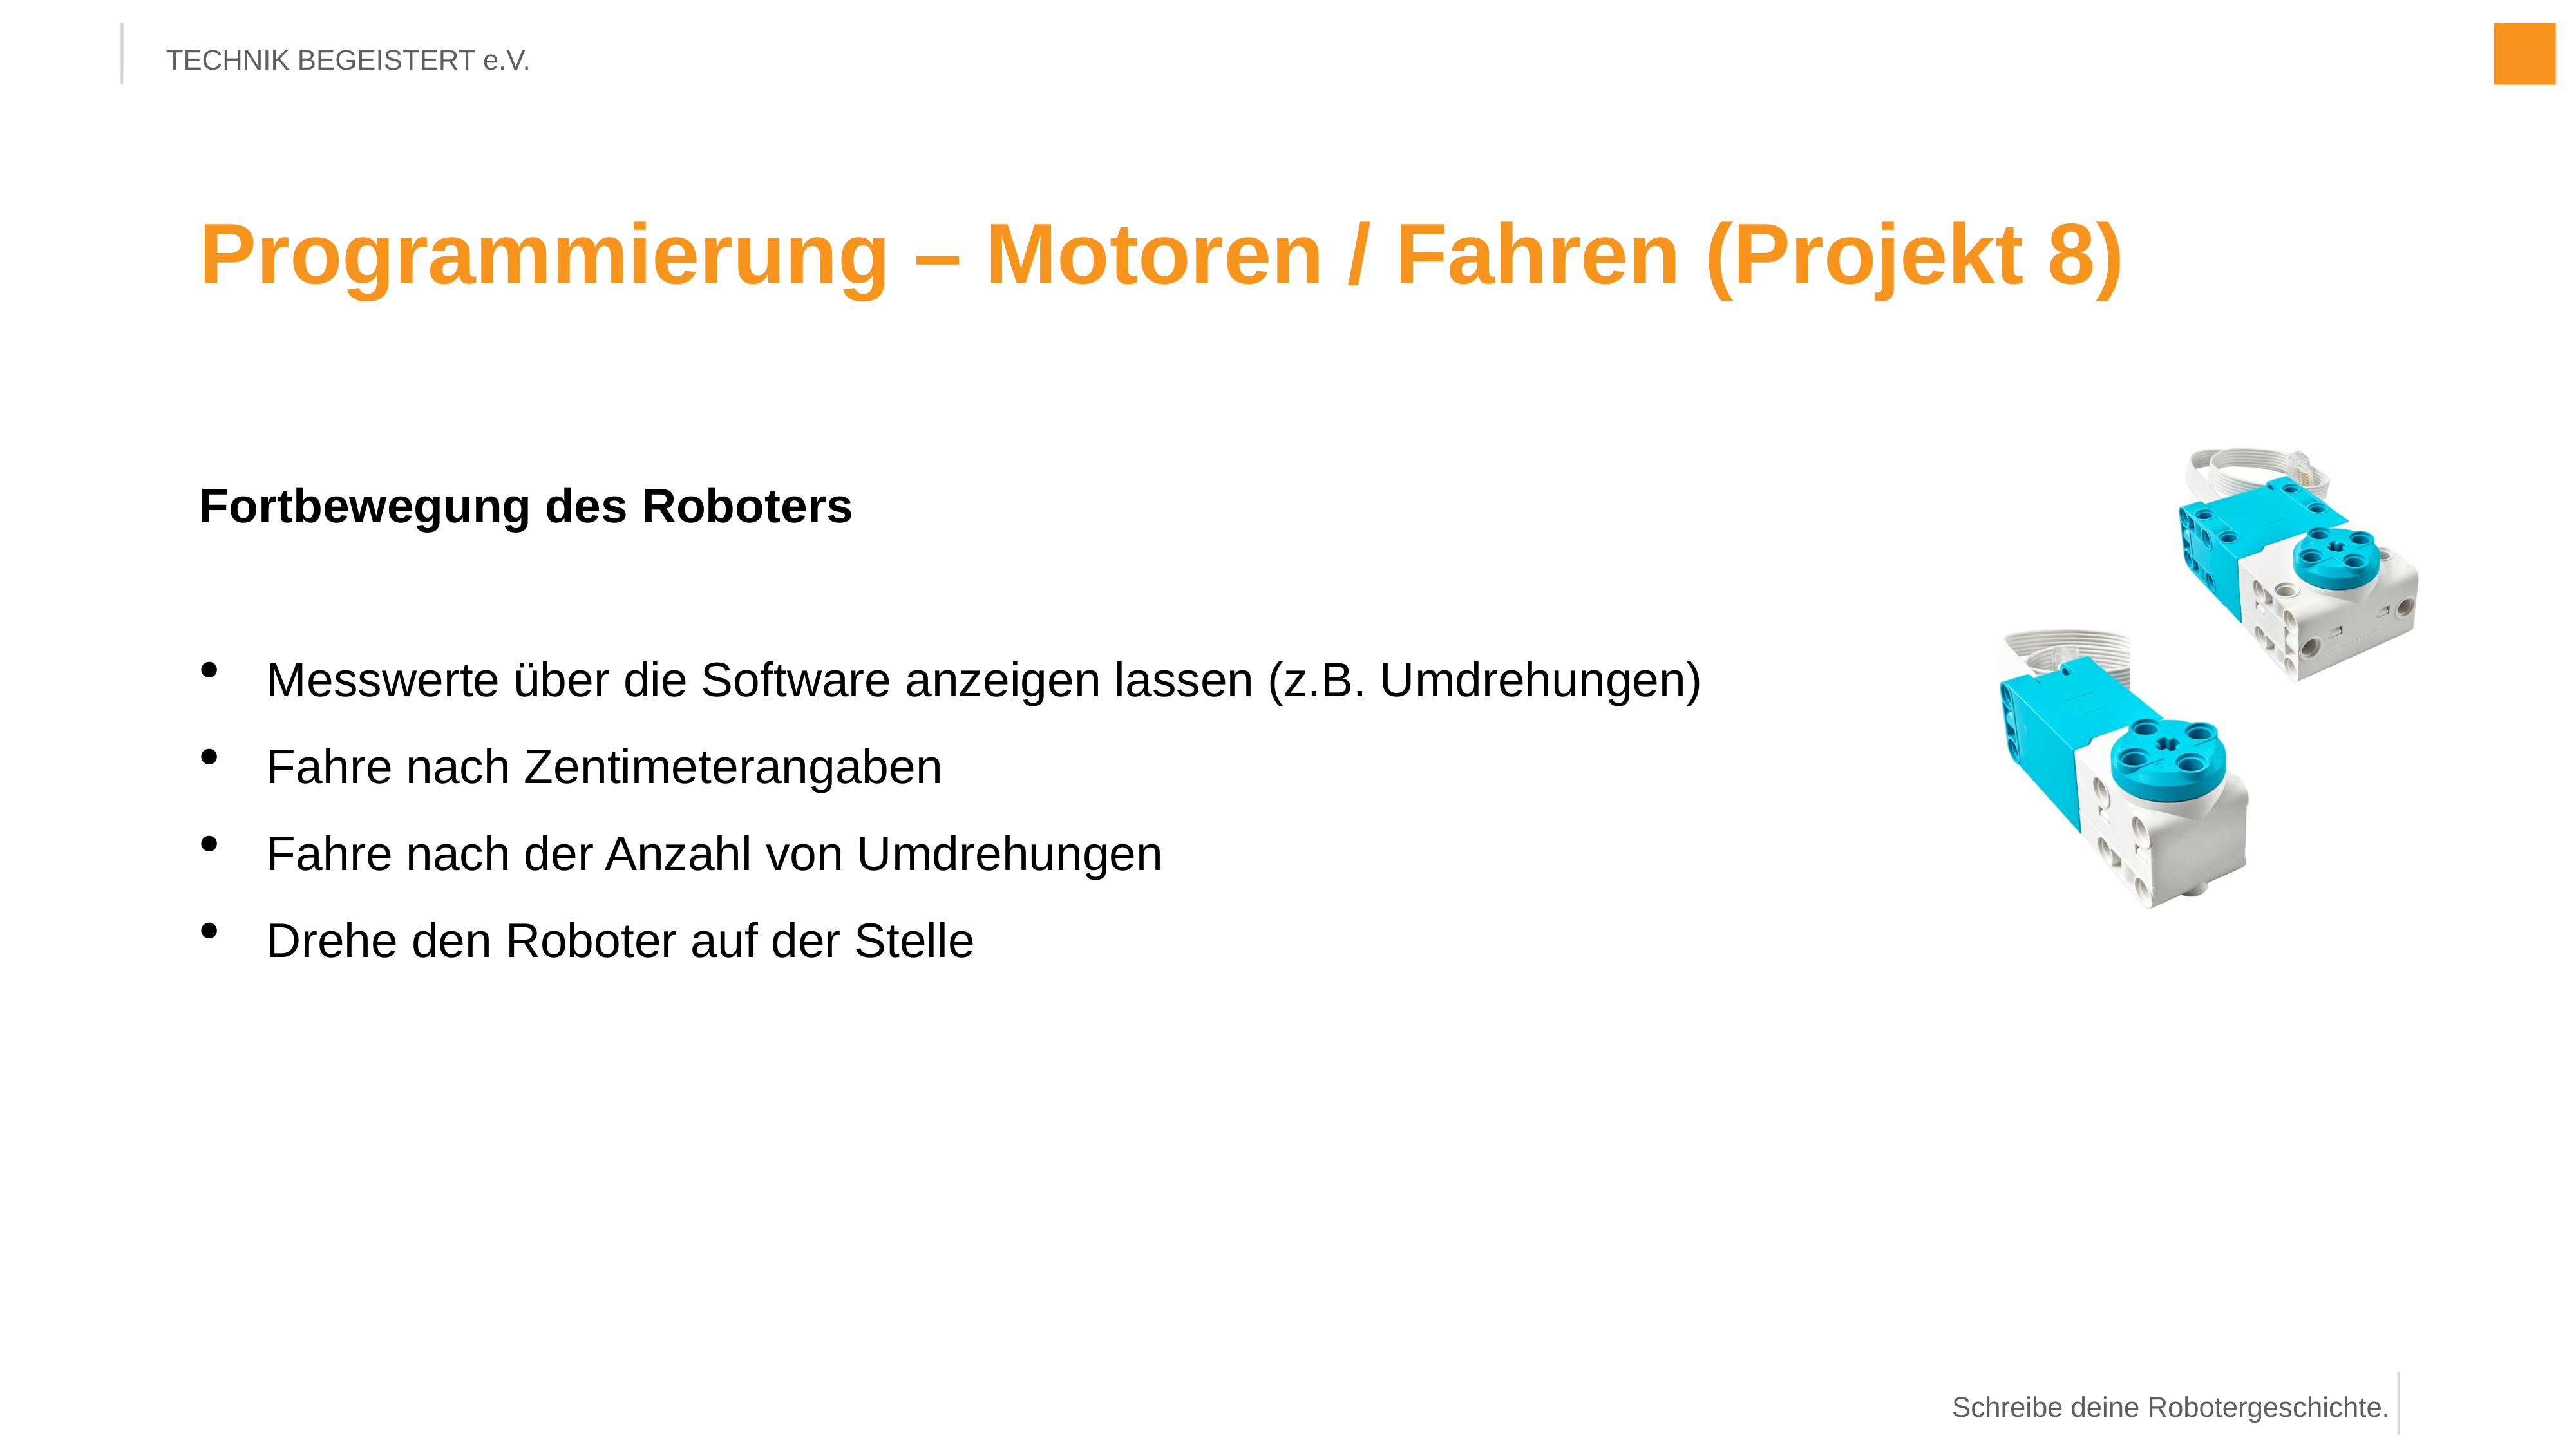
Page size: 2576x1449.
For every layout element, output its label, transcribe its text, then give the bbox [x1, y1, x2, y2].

text_box [2494, 23, 2556, 32]
text_box [2494, 78, 2556, 85]
title Programmierung – Motoren / Fahren (Projekt 8) [194, 128, 2490, 371]
slide_number 3 [2488, 32, 2559, 78]
list Fortbewegung des Roboters Messwerte über die Software anzeigen lassen (z.B. Umdrehungen) Fahre nach Zentimeterangaben Fahre nach der Anzahl von Umdrehungen Drehe den Roboter auf der Stelle [194, 439, 2490, 1340]
picture [1965, 439, 2490, 914]
